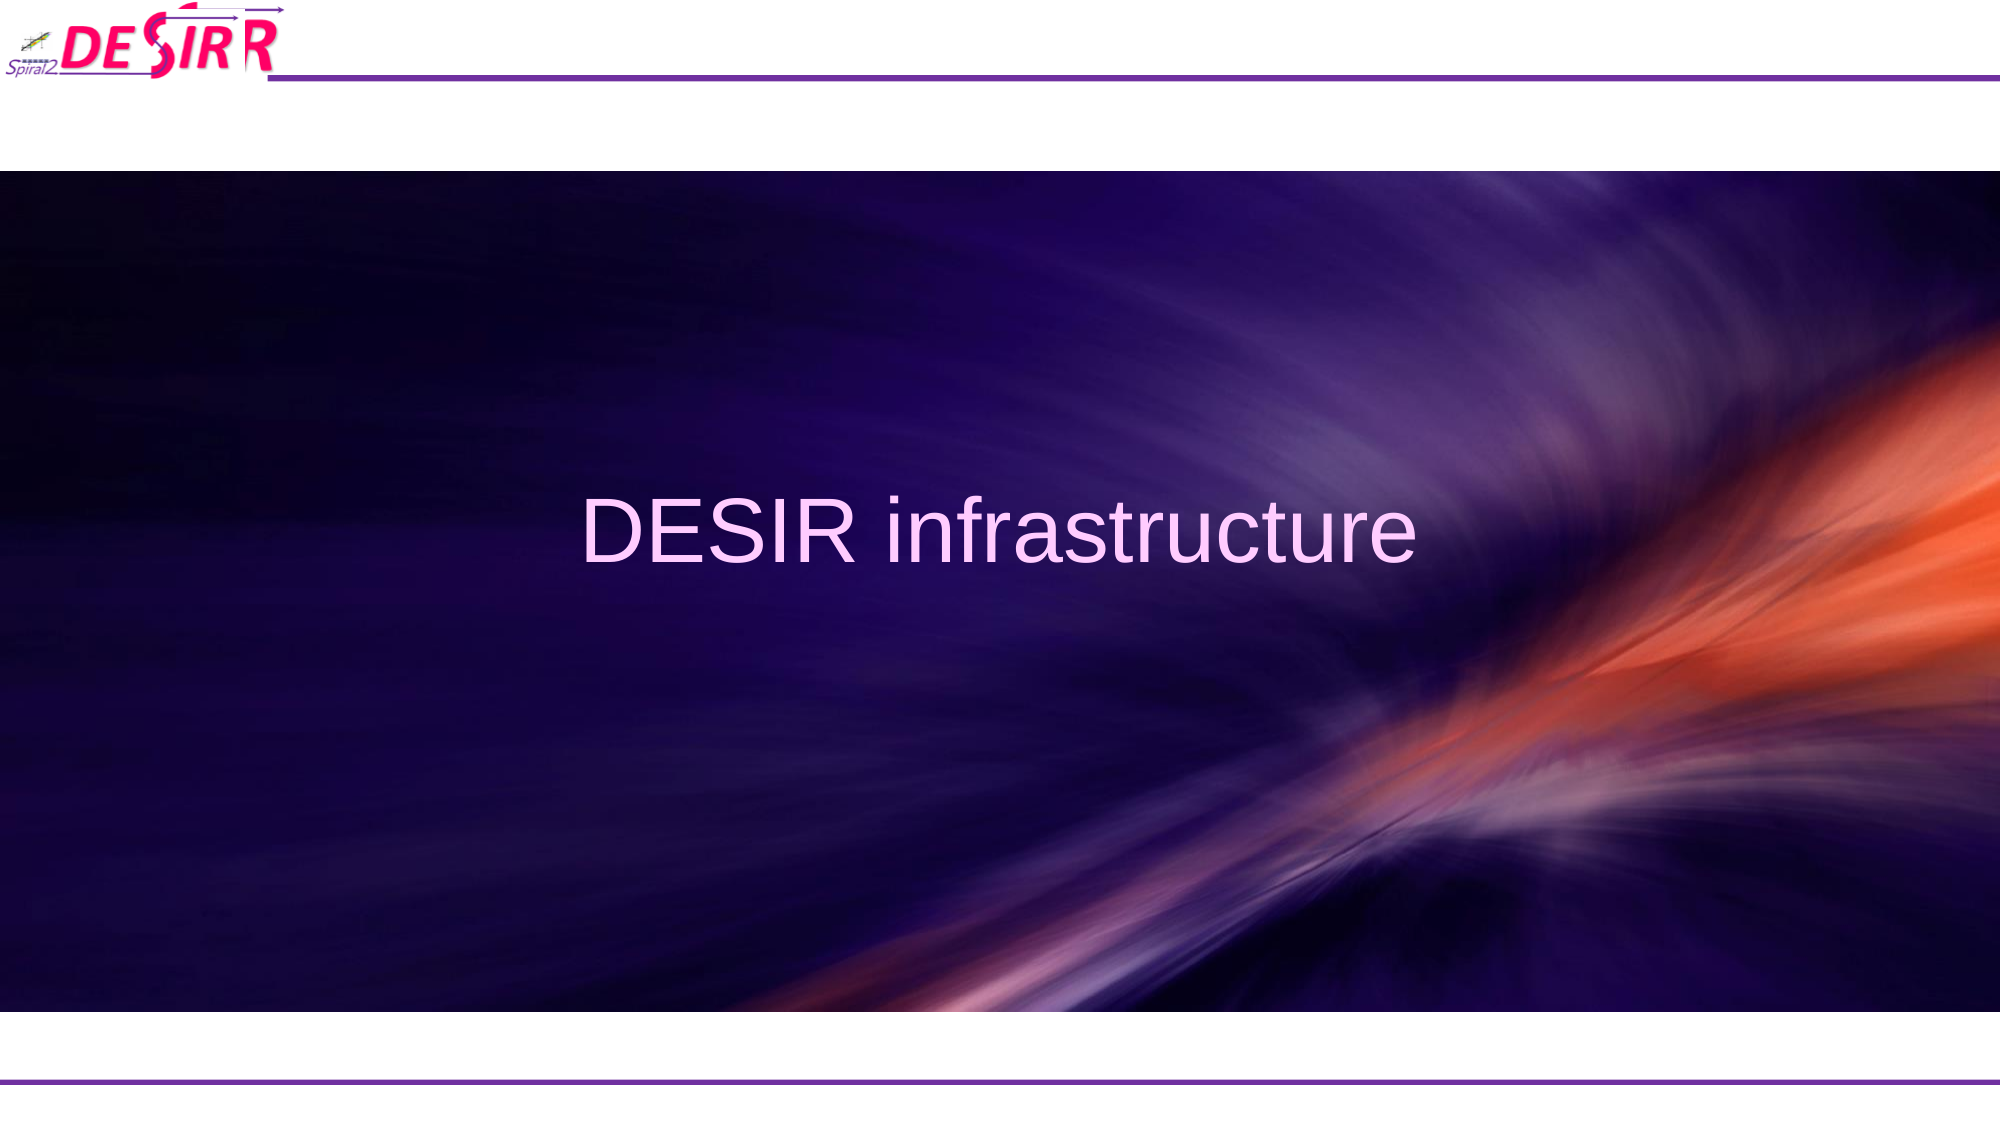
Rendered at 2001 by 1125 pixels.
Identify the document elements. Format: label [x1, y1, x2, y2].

picture [0, 171, 2000, 1012]
picture [0, 0, 292, 90]
